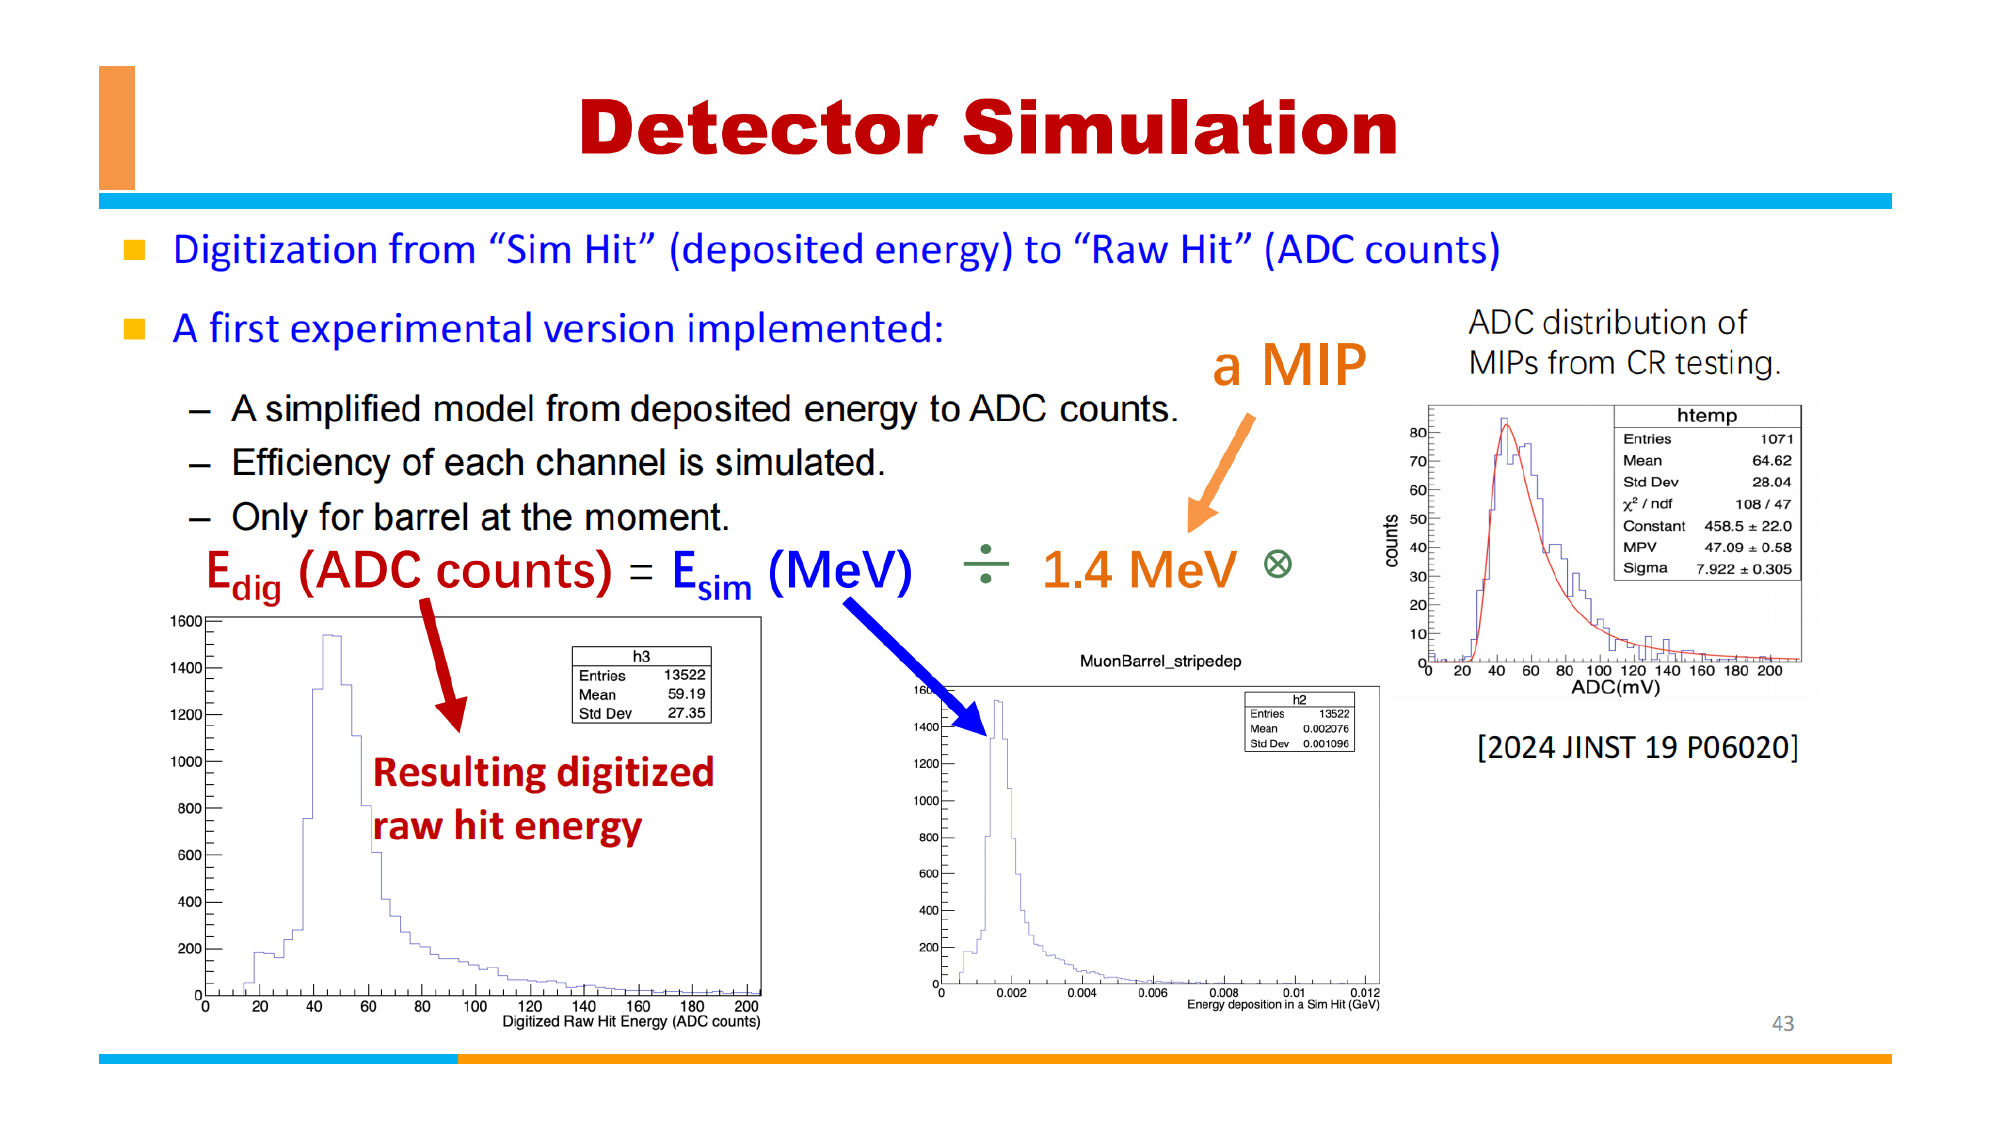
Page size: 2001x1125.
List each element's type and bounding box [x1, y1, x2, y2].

list [99, 66, 1892, 1064]
